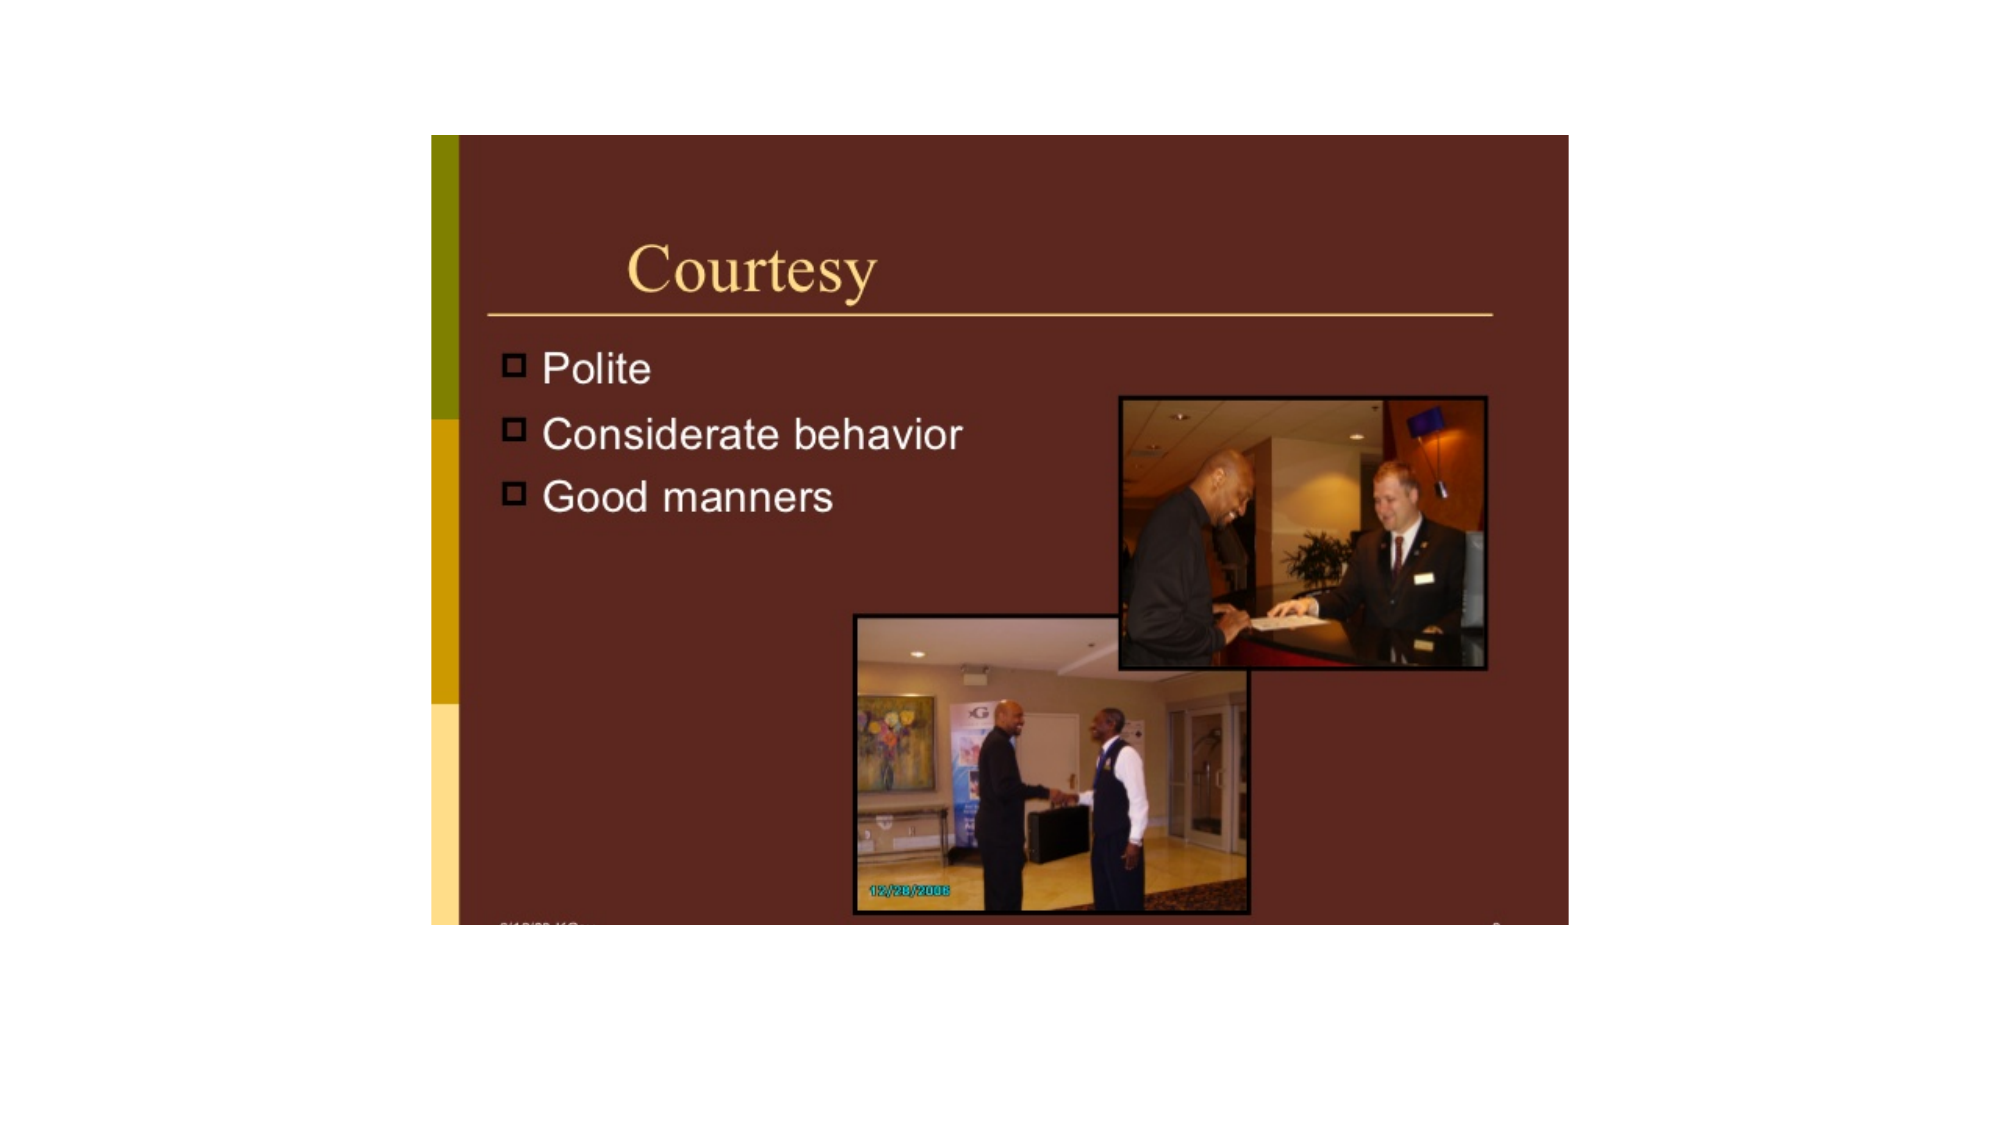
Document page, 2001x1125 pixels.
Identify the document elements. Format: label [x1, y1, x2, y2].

picture [431, 135, 1569, 925]
